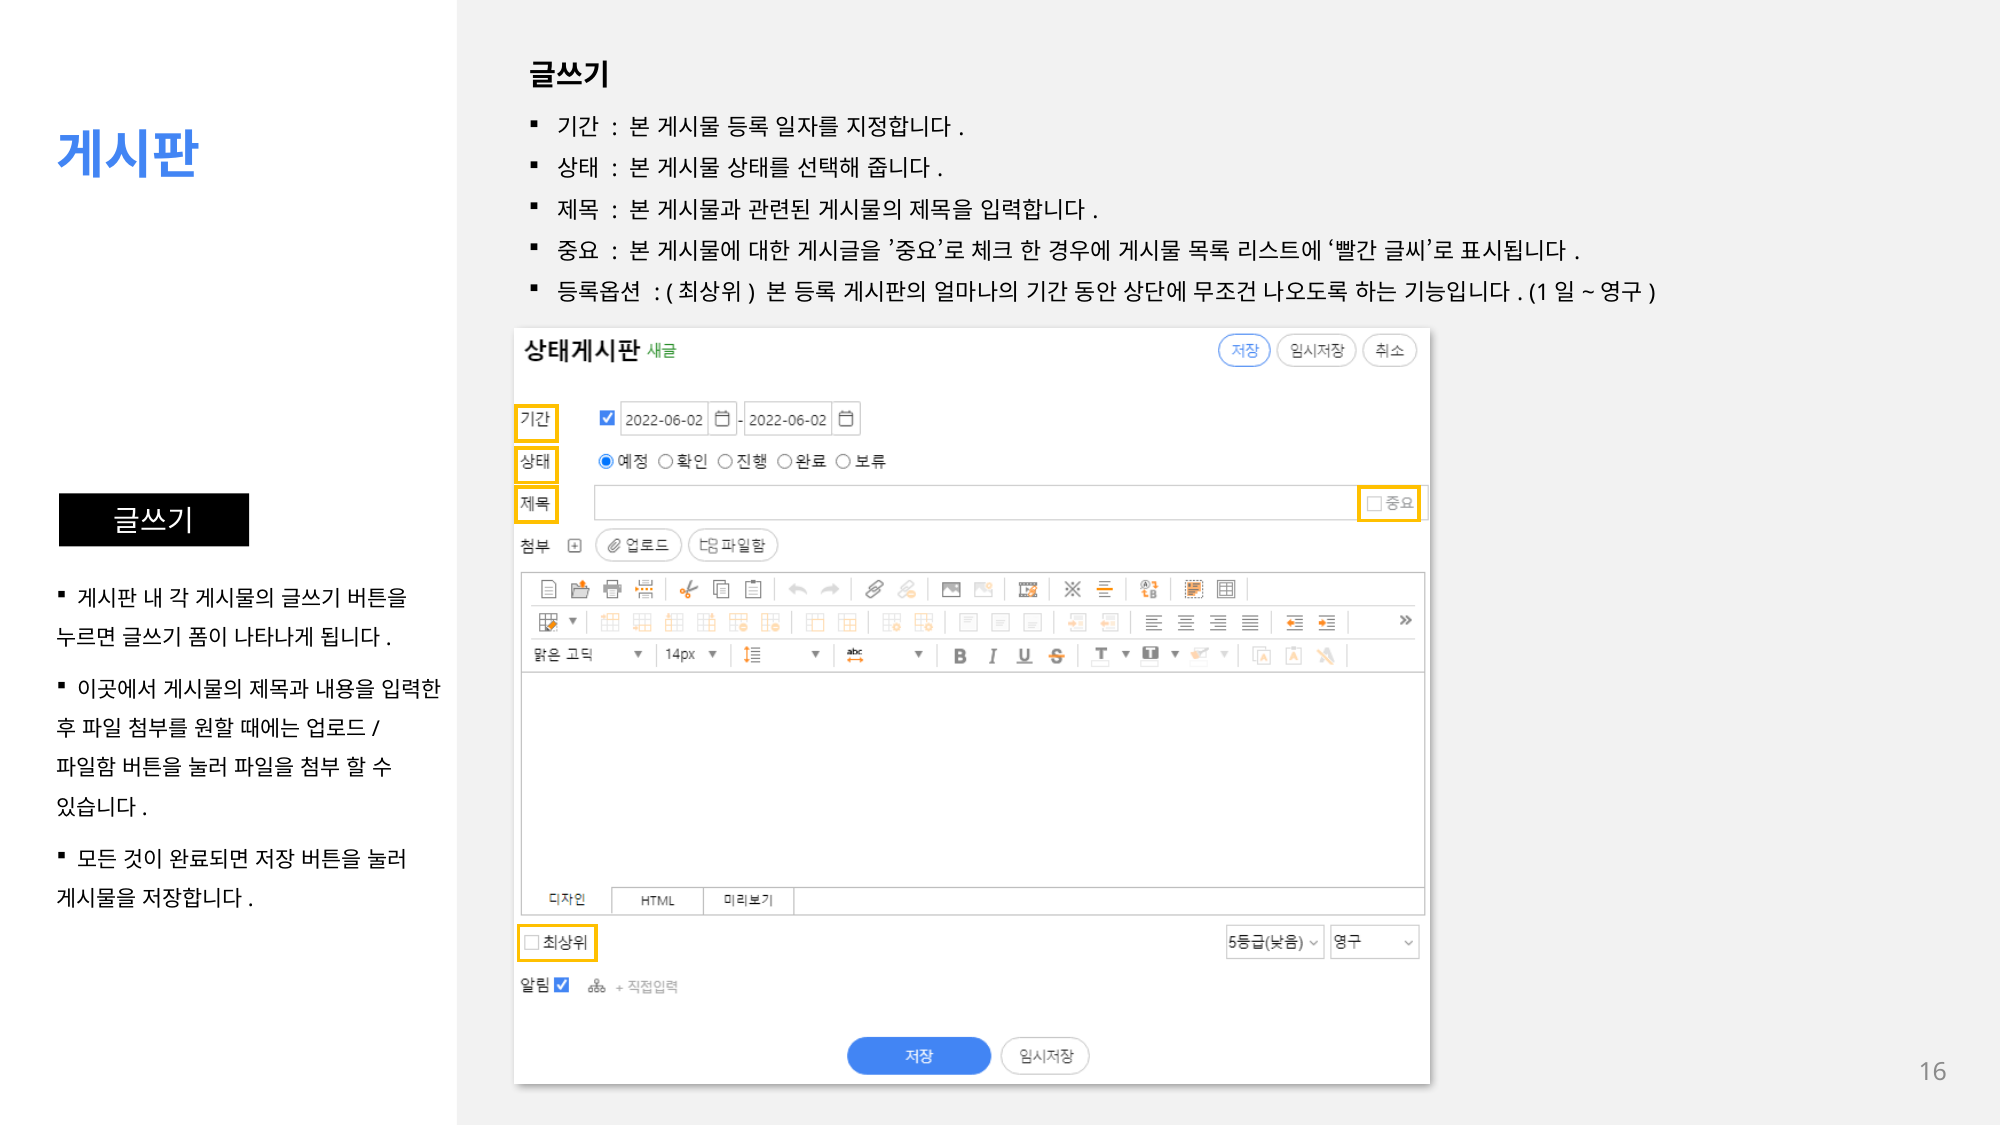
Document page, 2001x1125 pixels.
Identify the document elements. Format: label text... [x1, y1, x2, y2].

text_box 기간 : 본 게시물 등록 일자를 지정합니다. 상태 : 본 게시물 상태를 선택해 줍니다. 제목 : 본 게시물과 관련된 게시물의 제목을 입력합니다. 중요 : 본 게시물에 대한 게시글을 ’중요’로 체크 한 경우에 게시물 목록 리스트에 ‘빨간 글씨’로 표시됩니다. 등록옵션 : (최상위) 본 등록 게시판의 얼마나의 기간 동안 상단에 무조건 나오도록 하는 기능입니다. (1일~영구) [514, 91, 1929, 313]
text_box 글쓰기 [514, 31, 869, 91]
text_box 게시판 [41, 114, 410, 192]
picture [514, 328, 1430, 1084]
text_box 글쓰기 [58, 492, 250, 548]
text_box 게시판 내 각 게시물의 글쓰기 버튼을 누르면 글쓰기 폼이 나타나게 됩니다. 이곳에서 게시물의 제목과 내용을 입력한 후 파일 첨부를 원할 때에는 업로드/파일함 버튼을 눌러 파일을 첨부 할 수 있습니다. 모든 것이 완료되면 저장 버튼을 눌러 게시물을 저장합니다. [41, 563, 457, 919]
